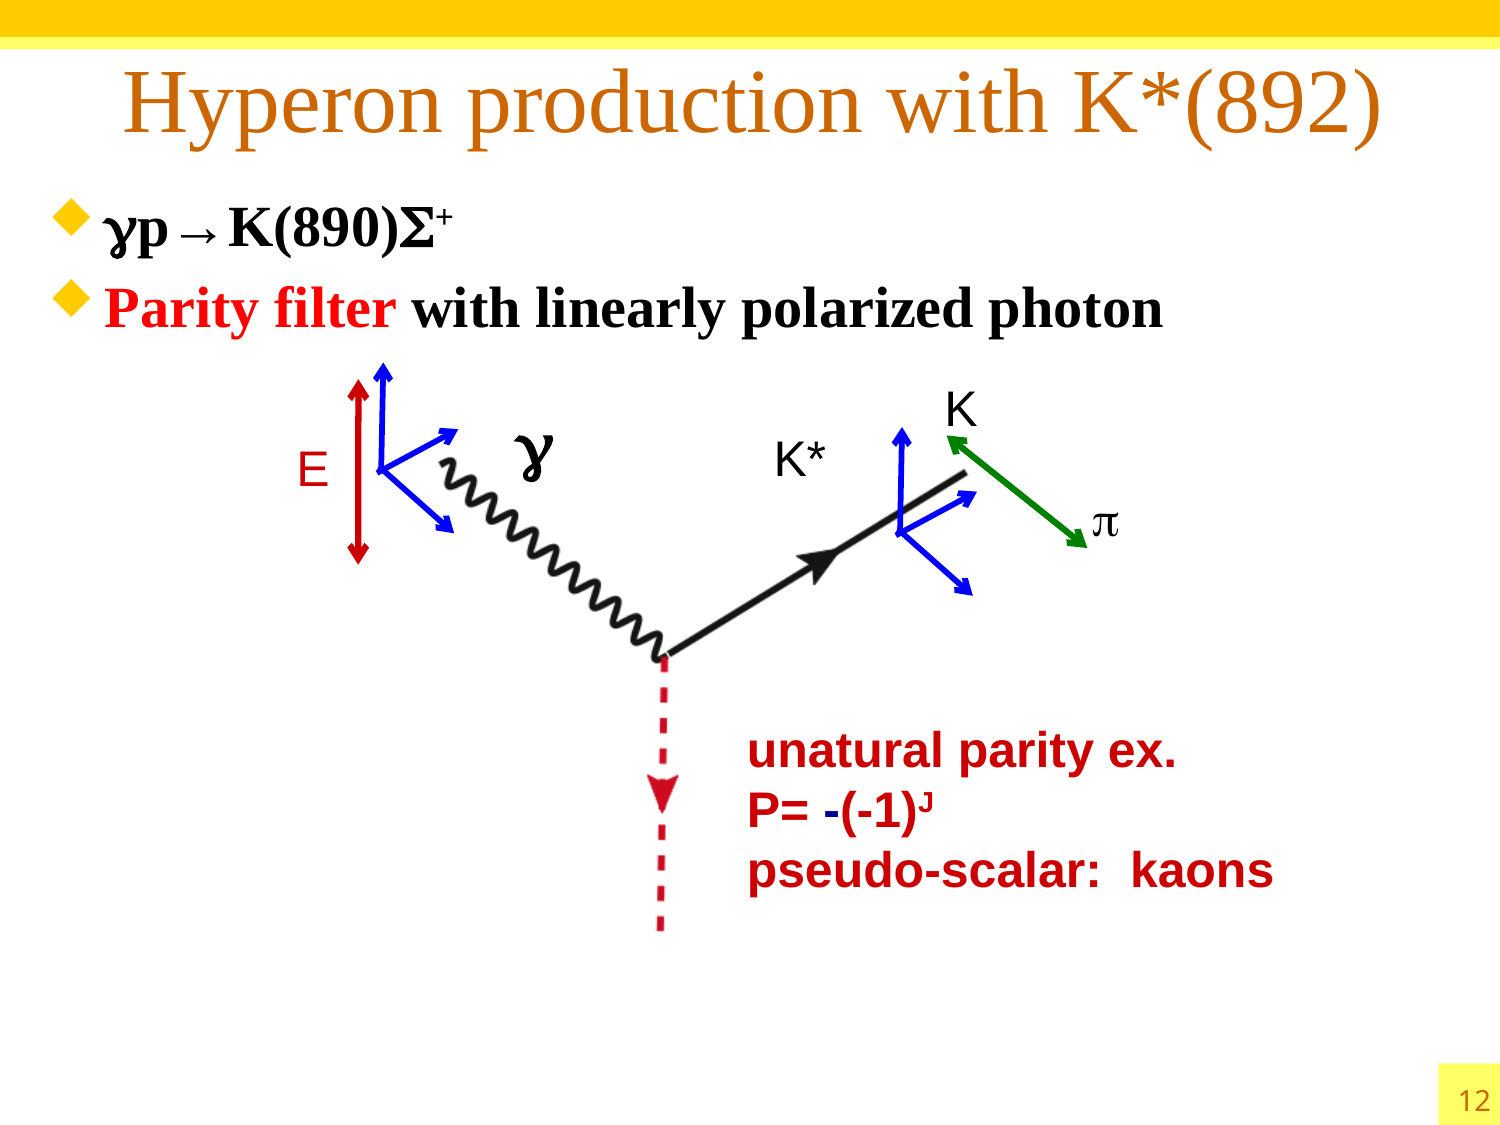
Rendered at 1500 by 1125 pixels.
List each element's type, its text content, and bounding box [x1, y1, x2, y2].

text_box K [929, 368, 993, 444]
text_box K* [758, 418, 842, 450]
text_box gp→K(890)S+ Parity filter with linearly polarized photon [33, 180, 1432, 303]
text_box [378, 480, 455, 534]
text_box g [501, 393, 569, 450]
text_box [376, 428, 459, 474]
text_box p [1077, 479, 1135, 554]
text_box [960, 421, 1074, 563]
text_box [895, 491, 955, 536]
picture [423, 451, 980, 934]
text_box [897, 543, 974, 597]
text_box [847, 478, 955, 482]
title Hyperon production with K*(892) [72, 1, 1436, 190]
text_box unatural parity ex. P= -(-1)J pseudo-scalar: kaons [985, 710, 1290, 906]
text_box E [281, 429, 345, 470]
slide_number 12 [1187, 1074, 1500, 1125]
text_box E [281, 482, 345, 504]
